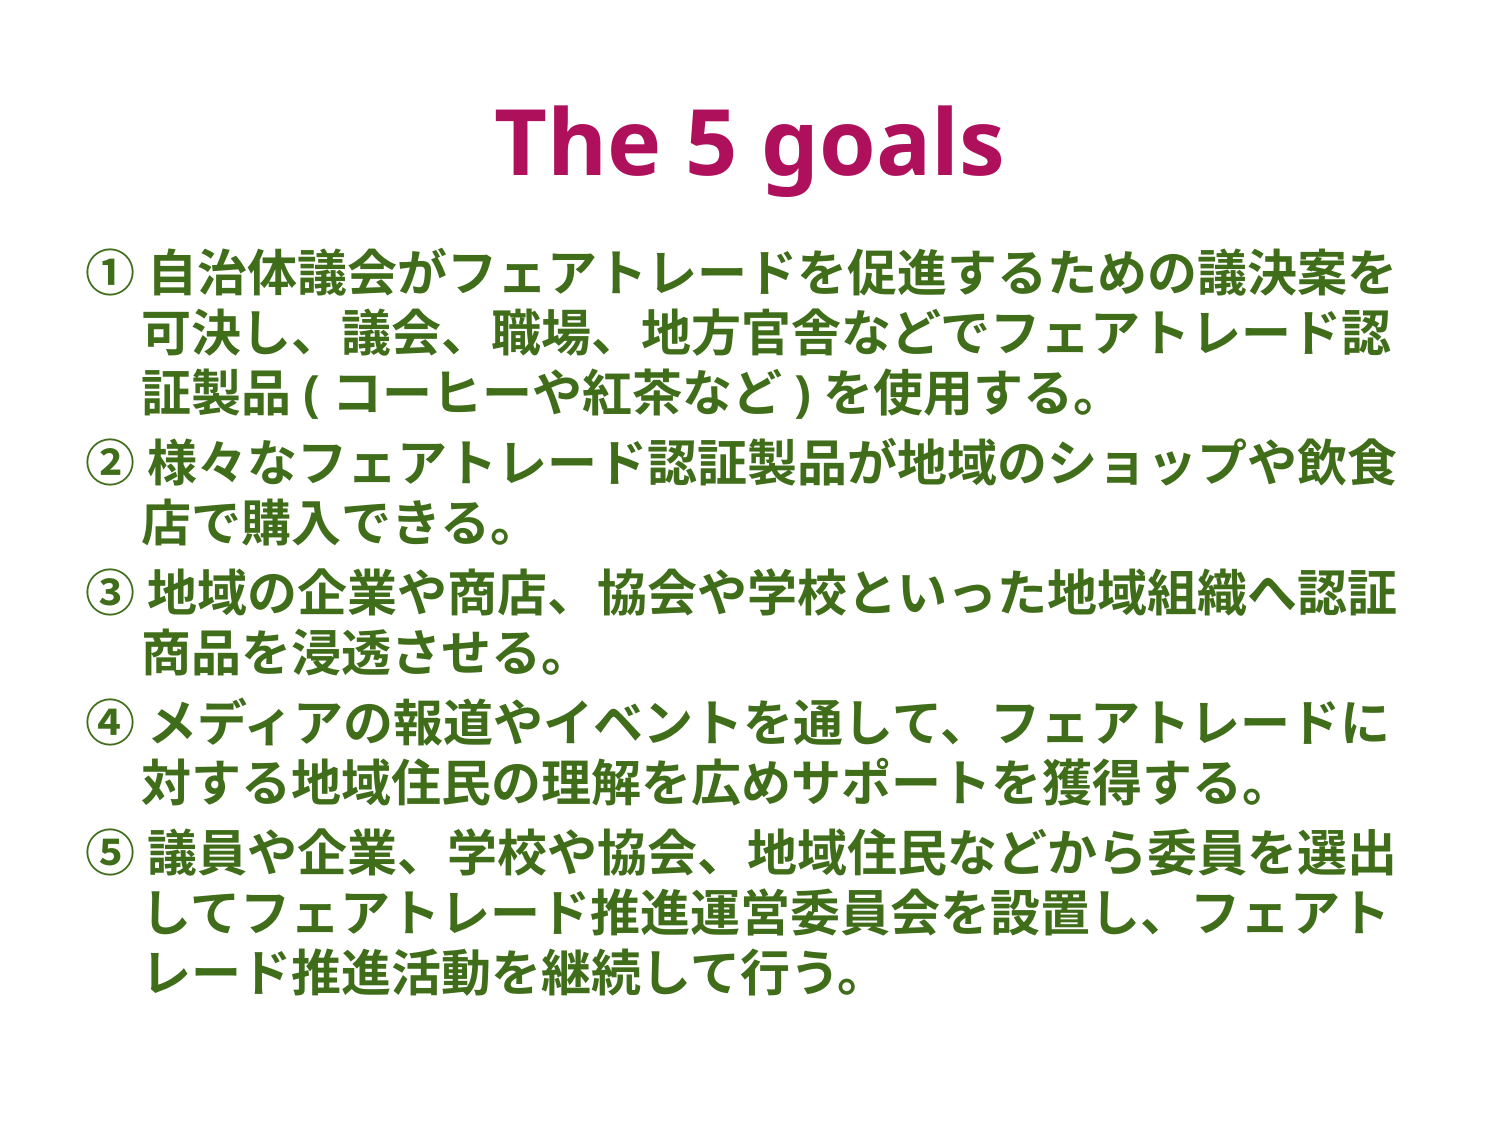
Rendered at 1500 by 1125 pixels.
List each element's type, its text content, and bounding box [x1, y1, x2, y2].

list ①自治体議会がフェアトレードを促進するための議決案を可決し、議会、職場、地方官舎などでフェアトレード認証製品(コーヒーや紅茶など)を使用する。 ②様々なフェアトレード認証製品が地域のショップや飲食店で購入できる。 ③地域の企業や商店、協会や学校といった地域組織へ認証商品を浸透させる。 ④メディアの報道やイベントを通して、フェアトレードに対する地域住民の理解を広めサポートを獲得する。 ⑤議員や企業、学校や協会、地域住民などから委員を選出してフェアトレード推進運営委員会を設置し、フェアトレード推進活動を継続して行う。 [70, 234, 1421, 1079]
title The 5 goals [75, 45, 1425, 233]
